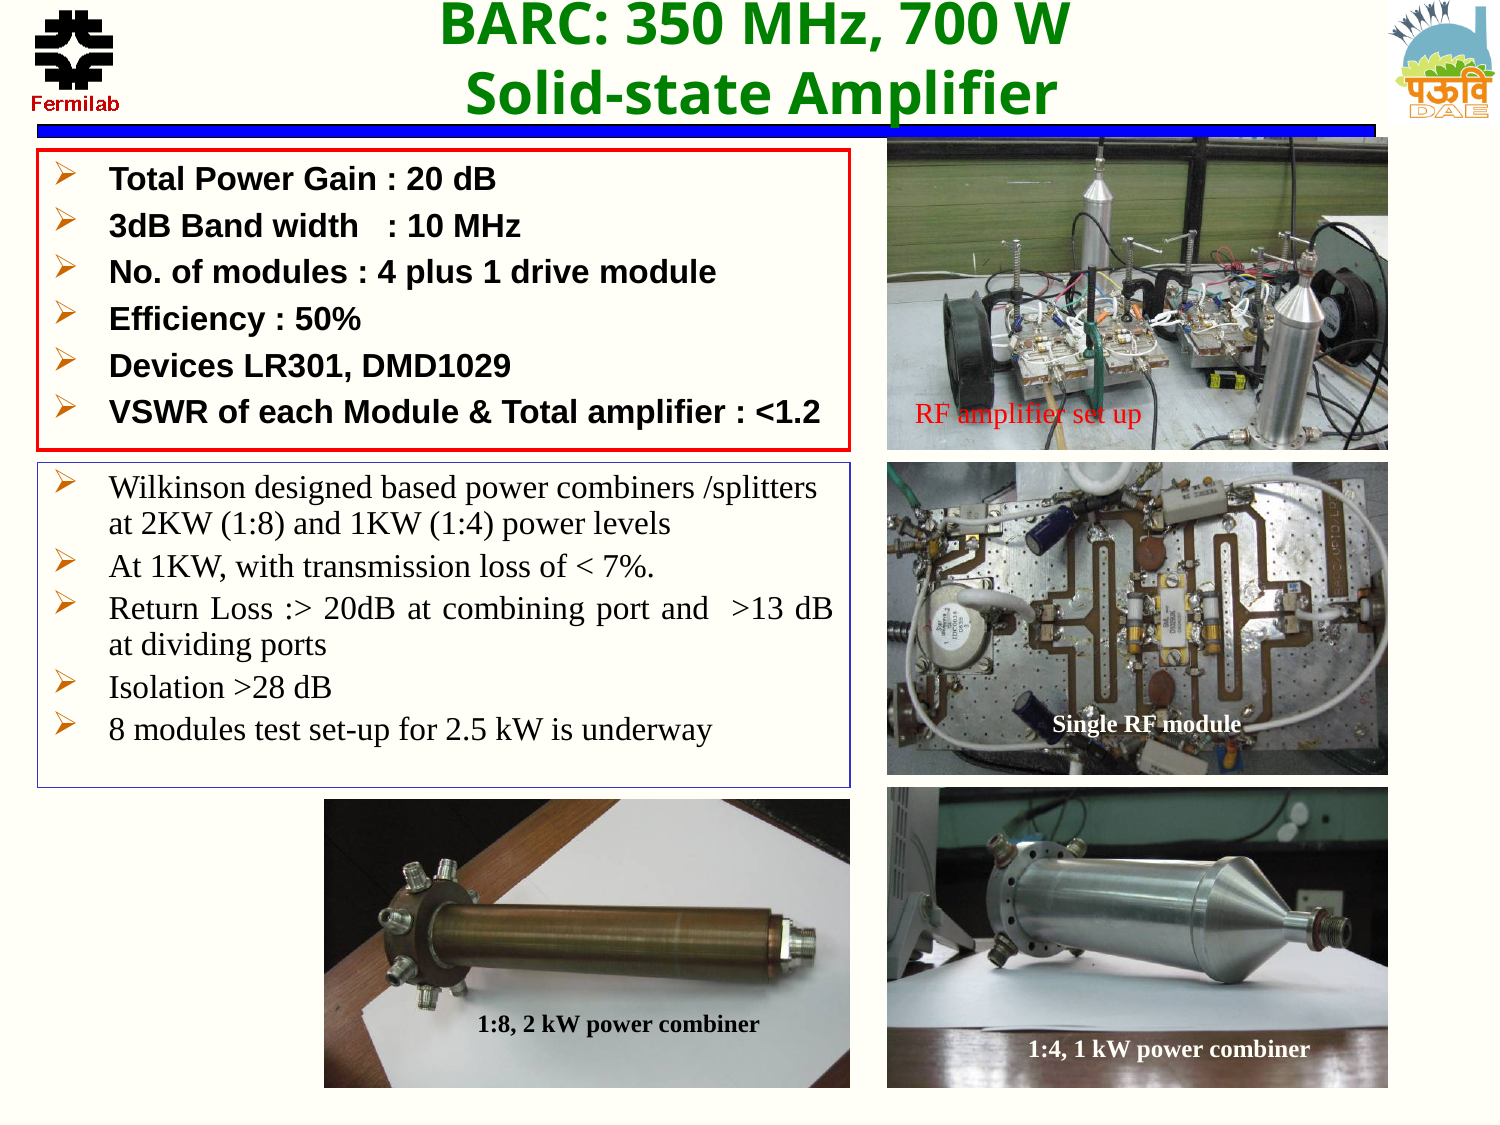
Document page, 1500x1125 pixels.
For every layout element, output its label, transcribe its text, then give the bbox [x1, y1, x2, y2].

list Total Power Gain : 20 dB 3dB Band width : 10 MHz No. of modules : 4 plus 1 drive module Efficiency : 50% Devices LR301, DMD1029 VSWR of each Module & Total amplifier : <1.2 [36, 148, 851, 452]
picture [324, 799, 851, 1088]
text_box Wilkinson designed based power combiners /splitters at 2KW (1:8) and 1KW (1:4) power levels At 1KW, with transmission loss of < 7%. Return Loss :> 20dB at combining port and >13 dB at dividing ports Isolation >28 dB 8 modules test set-up for 2.5 kW is underway [37, 462, 850, 788]
title BARC: 350 MHz, 700 W Solid-state Amplifier [149, 0, 1376, 113]
picture [887, 787, 1388, 1088]
picture [887, 137, 1388, 451]
picture [0, 0, 150, 124]
picture [887, 462, 1388, 776]
picture [1388, 0, 1500, 125]
